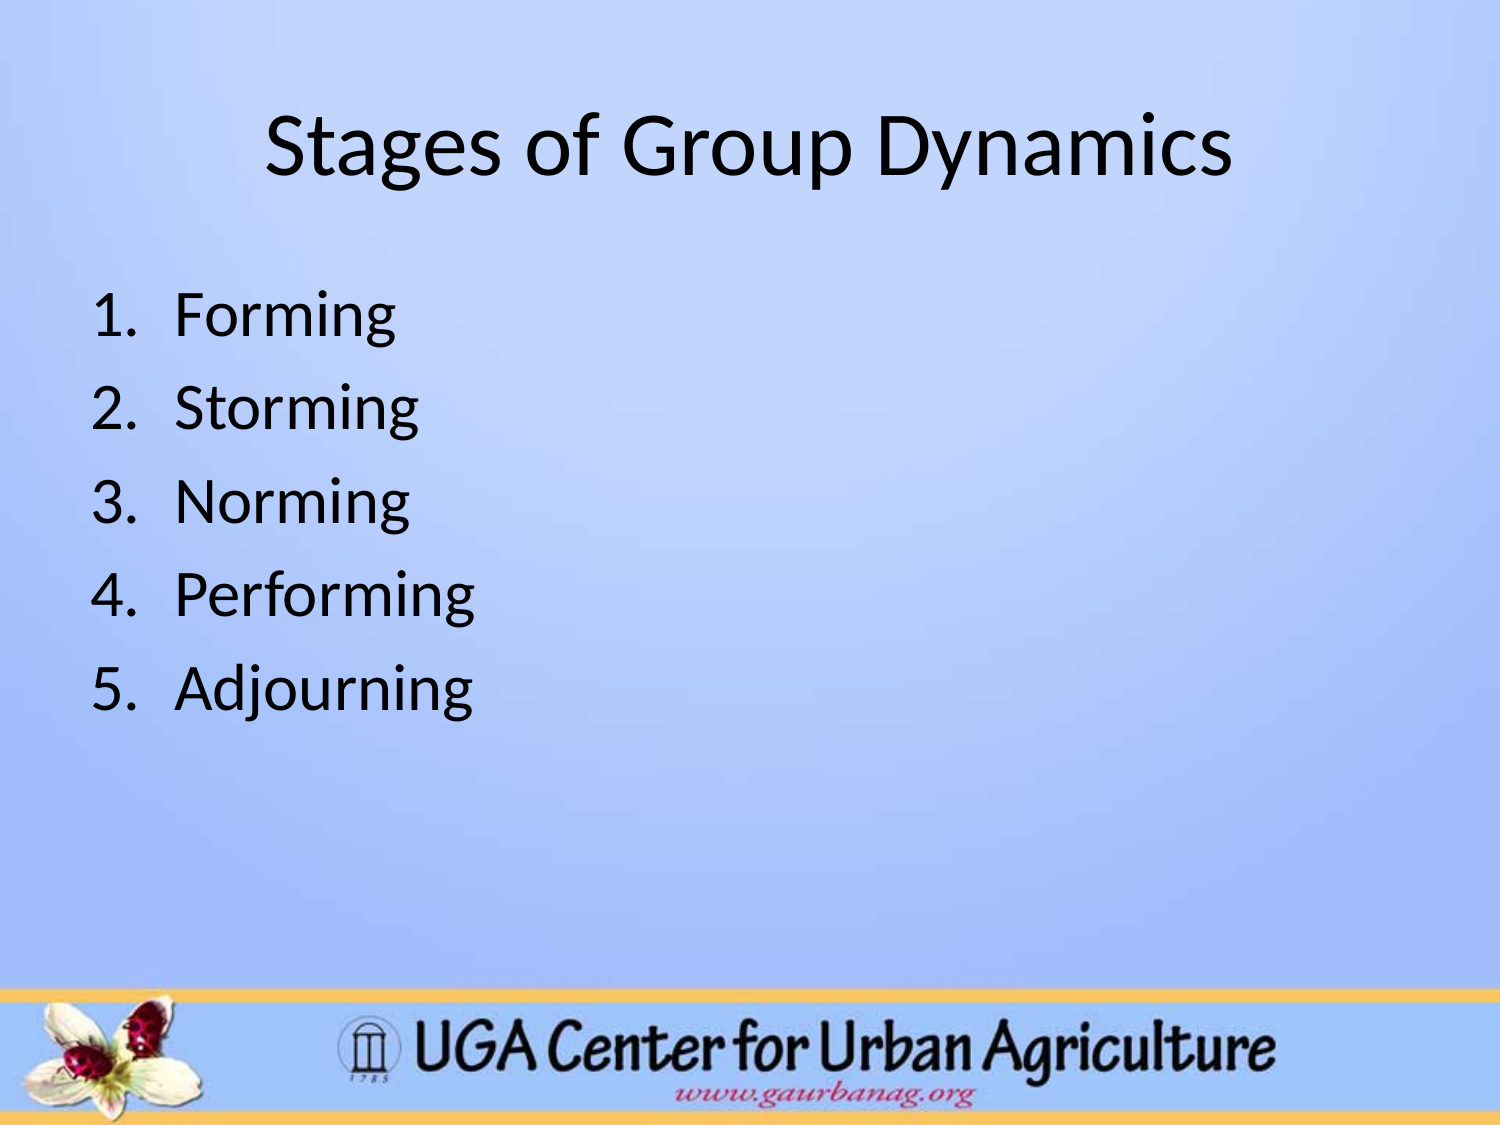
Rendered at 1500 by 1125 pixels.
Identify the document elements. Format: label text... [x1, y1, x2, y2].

picture [0, 0, 1500, 1125]
list Forming Storming Norming Performing Adjourning [75, 262, 1425, 1005]
title Stages of Group Dynamics [75, 45, 1425, 233]
